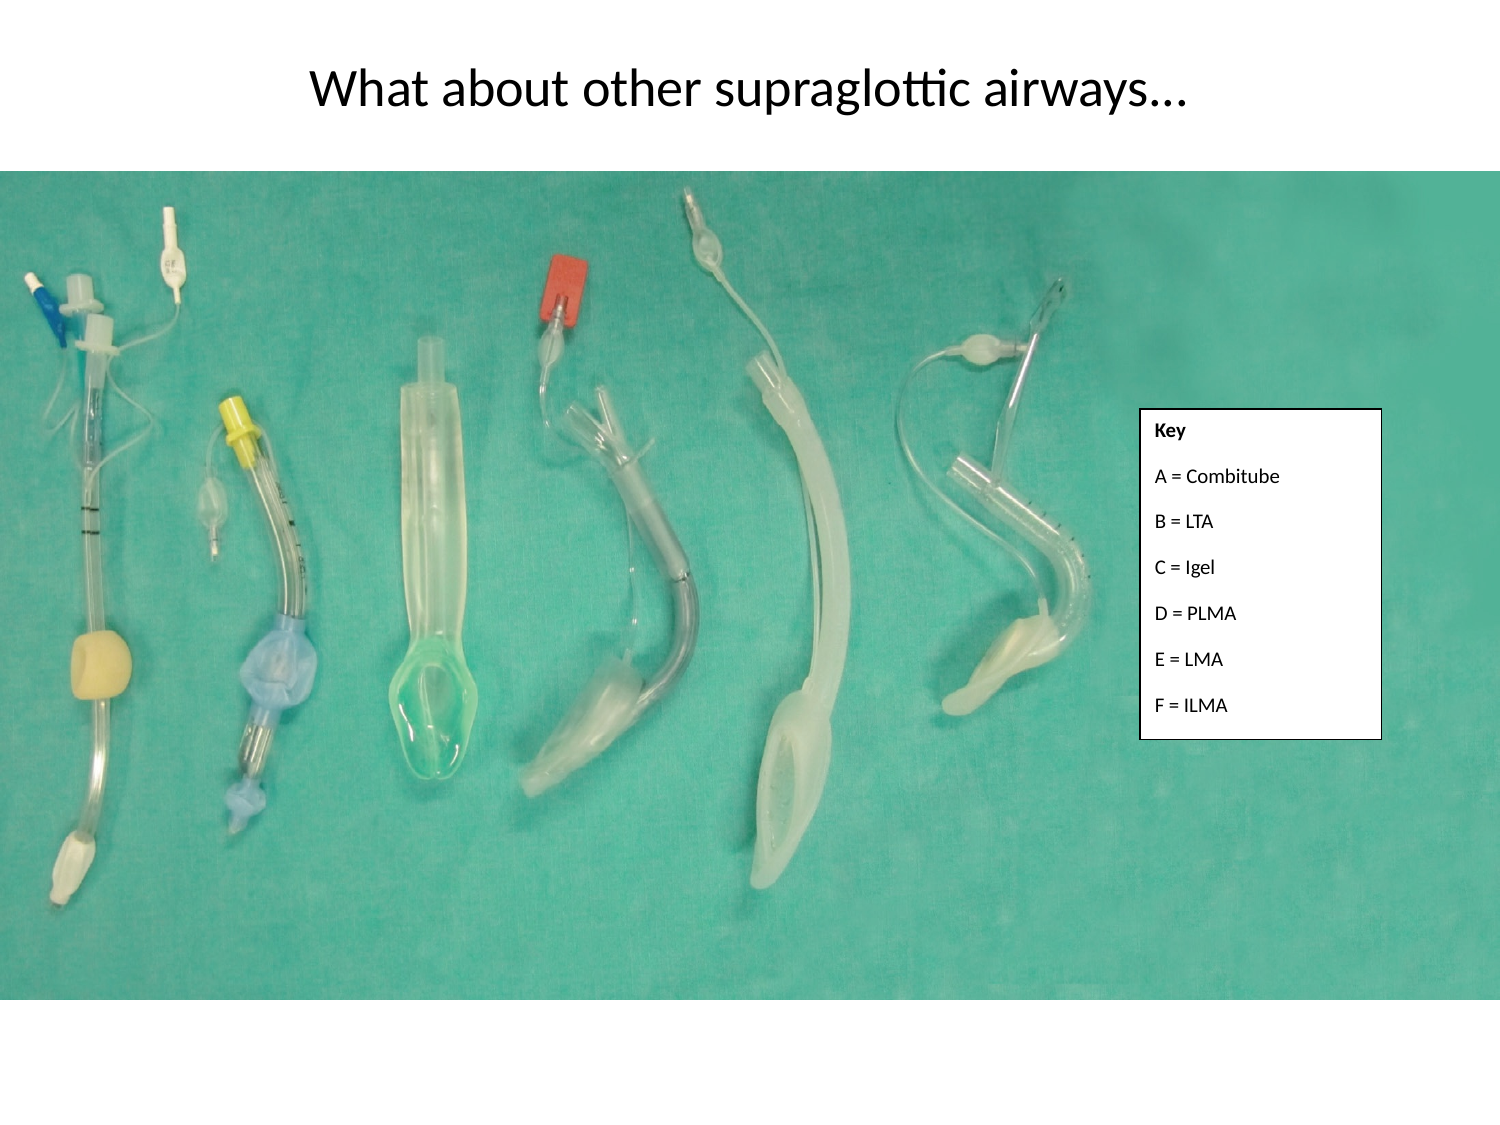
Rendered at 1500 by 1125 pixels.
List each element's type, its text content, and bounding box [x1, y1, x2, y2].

picture [0, 170, 1500, 1000]
title What about other supraglottic airways... [75, 45, 1425, 126]
